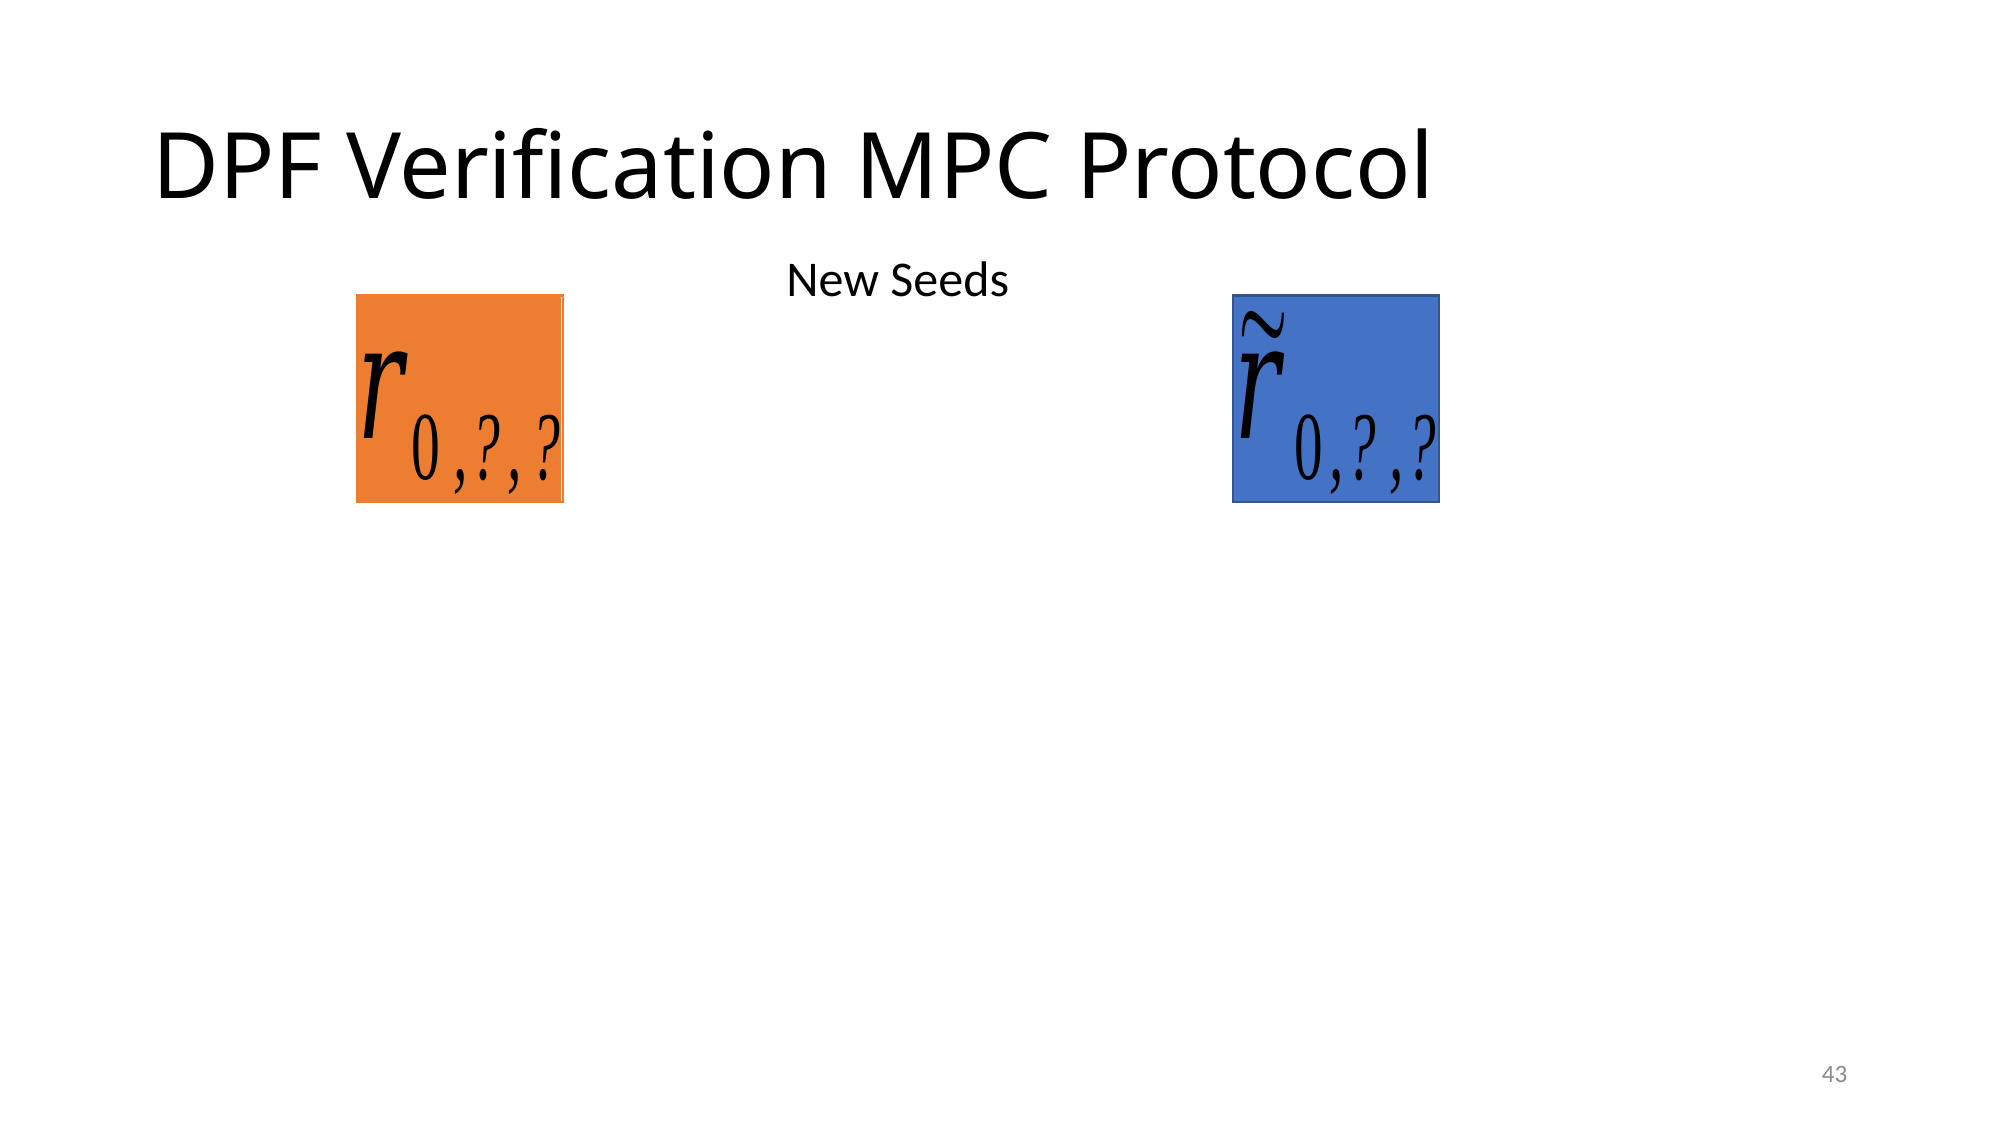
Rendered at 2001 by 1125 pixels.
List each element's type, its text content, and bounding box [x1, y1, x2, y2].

title DPF Verification MPC Protocol [137, 59, 1863, 278]
slide_number 42 [1412, 1042, 1863, 1103]
text_box New Seeds [771, 239, 1025, 315]
